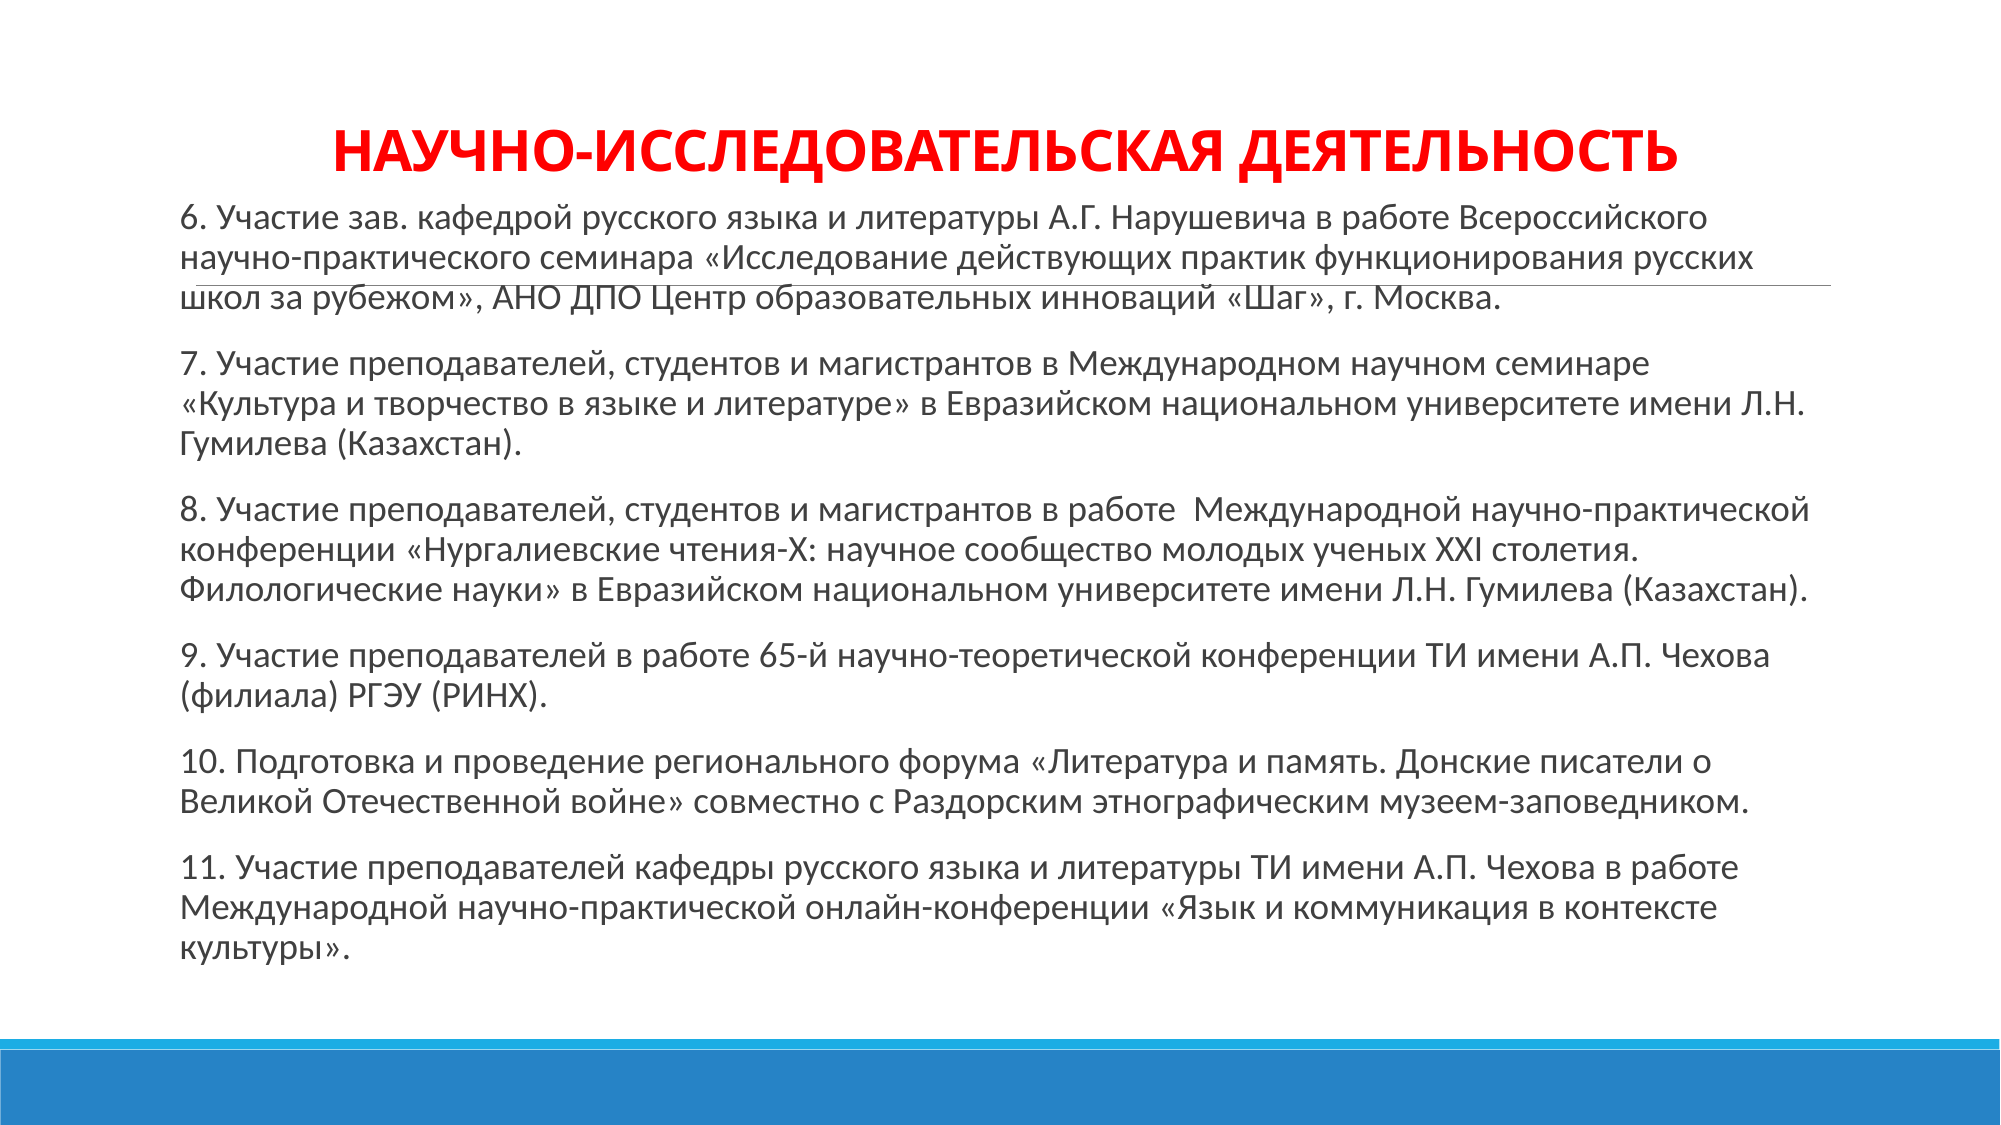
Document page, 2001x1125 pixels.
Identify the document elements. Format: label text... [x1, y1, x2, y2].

title НАУЧНО-ИССЛЕДОВАТЕЛЬСКАЯ ДЕЯТЕЛЬНОСТЬ [180, 84, 1830, 191]
list 6. Участие зав. кафедрой русского языка и литературы А.Г. Нарушевича в работе Всероссийского научно-практического семинара «Исследование действующих практик функционирования русских школ за рубежом», АНО ДПО Центр образовательных инноваций «Шаг», г. Москва. 7. Участие преподавателей, студентов и магистрантов в Международном научном семинаре «Культура и творчество в языке и литературе» в Евразийском национальном университете имени Л.Н. Гумилева (Казахстан). 8. Участие преподавателей, студентов и магистрантов в работе Международной научно-практической конференции «Нургалиевские чтения-Х: научное сообщество молодых ученых XXI столетия. Филологические науки» в Евразийском национальном университете имени Л.Н. Гумилева (Казахстан). 9. Участие преподавателей в работе 65-й научно-теоретической конференции ТИ имени А.П. Чехова (филиала) РГЭУ (РИНХ). 10. Подготовка и проведение регионального форума «Литература и память. Донские писатели о Великой Отечественной войне» совместно с Раздорским этнографическим музеем-заповедником. 11. Участие преподавателей кафедры русского языка и литературы ТИ имени А.П. Чехова в работе Международной научно-практической онлайн-конференции «Язык и коммуникация в контексте культуры». [165, 190, 1816, 996]
